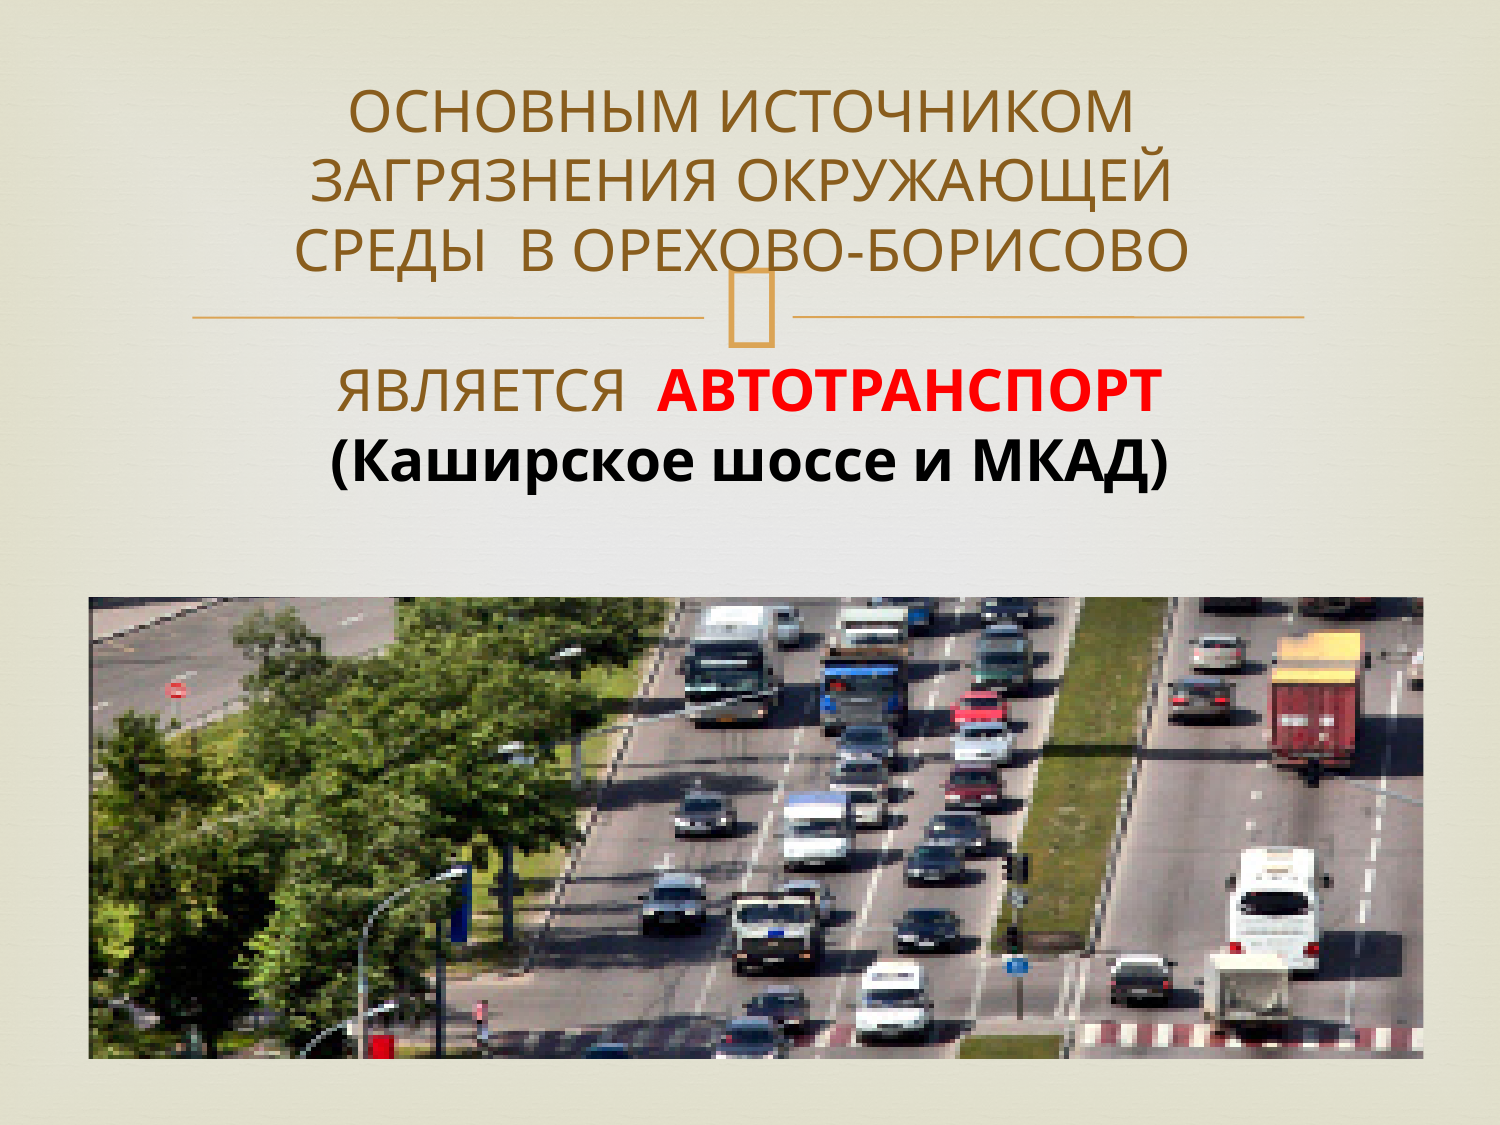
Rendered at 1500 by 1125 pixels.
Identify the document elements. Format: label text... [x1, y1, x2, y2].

title ОСНОВНЫМ ИСТОЧНИКОМ ЗАГРЯЗНЕНИЯ ОКРУЖАЮЩЕЙ СРЕДЫ В ОРЕХОВО-БОРИСОВО ЯВЛЯЕТСЯ АВТОТРАНСПОРТ (Каширское шоссе и МКАД) [75, 66, 1425, 587]
picture [87, 597, 1424, 1060]
